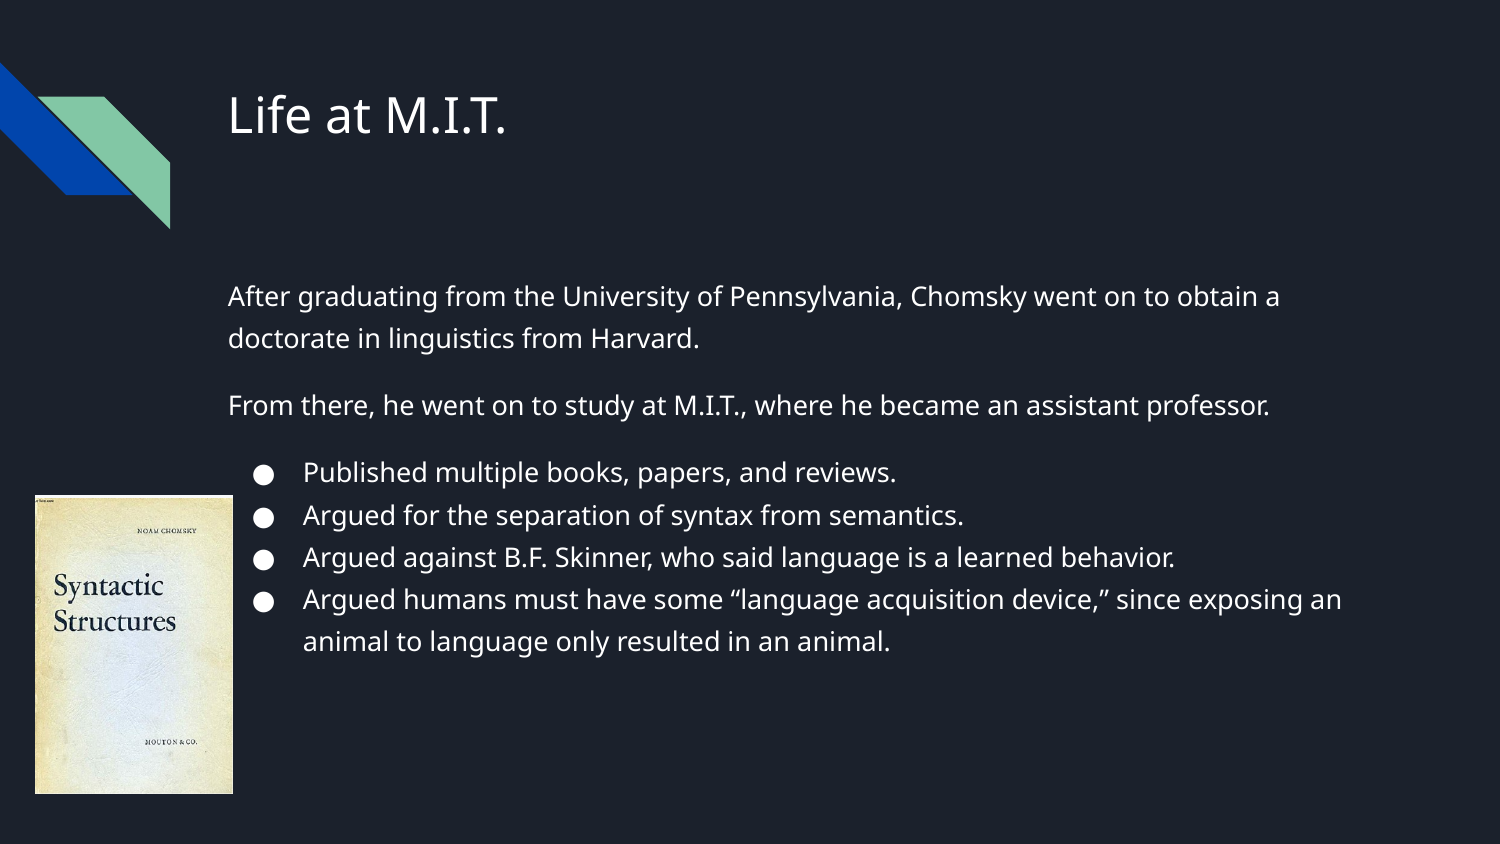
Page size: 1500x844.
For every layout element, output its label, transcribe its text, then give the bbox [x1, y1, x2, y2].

picture [35, 495, 233, 795]
title Life at M.I.T. [212, 64, 1368, 215]
list After graduating from the University of Pennsylvania, Chomsky went on to obtain a doctorate in linguistics from Harvard. From there, he went on to study at M.I.T., where he became an assistant professor. Published multiple books, papers, and reviews. Argued for the separation of syntax from semantics. Argued against B.F. Skinner, who said language is a learned behavior. Argued humans must have some “language acquisition device,” since exposing an animal to language only resulted in an animal. [212, 257, 1368, 735]
